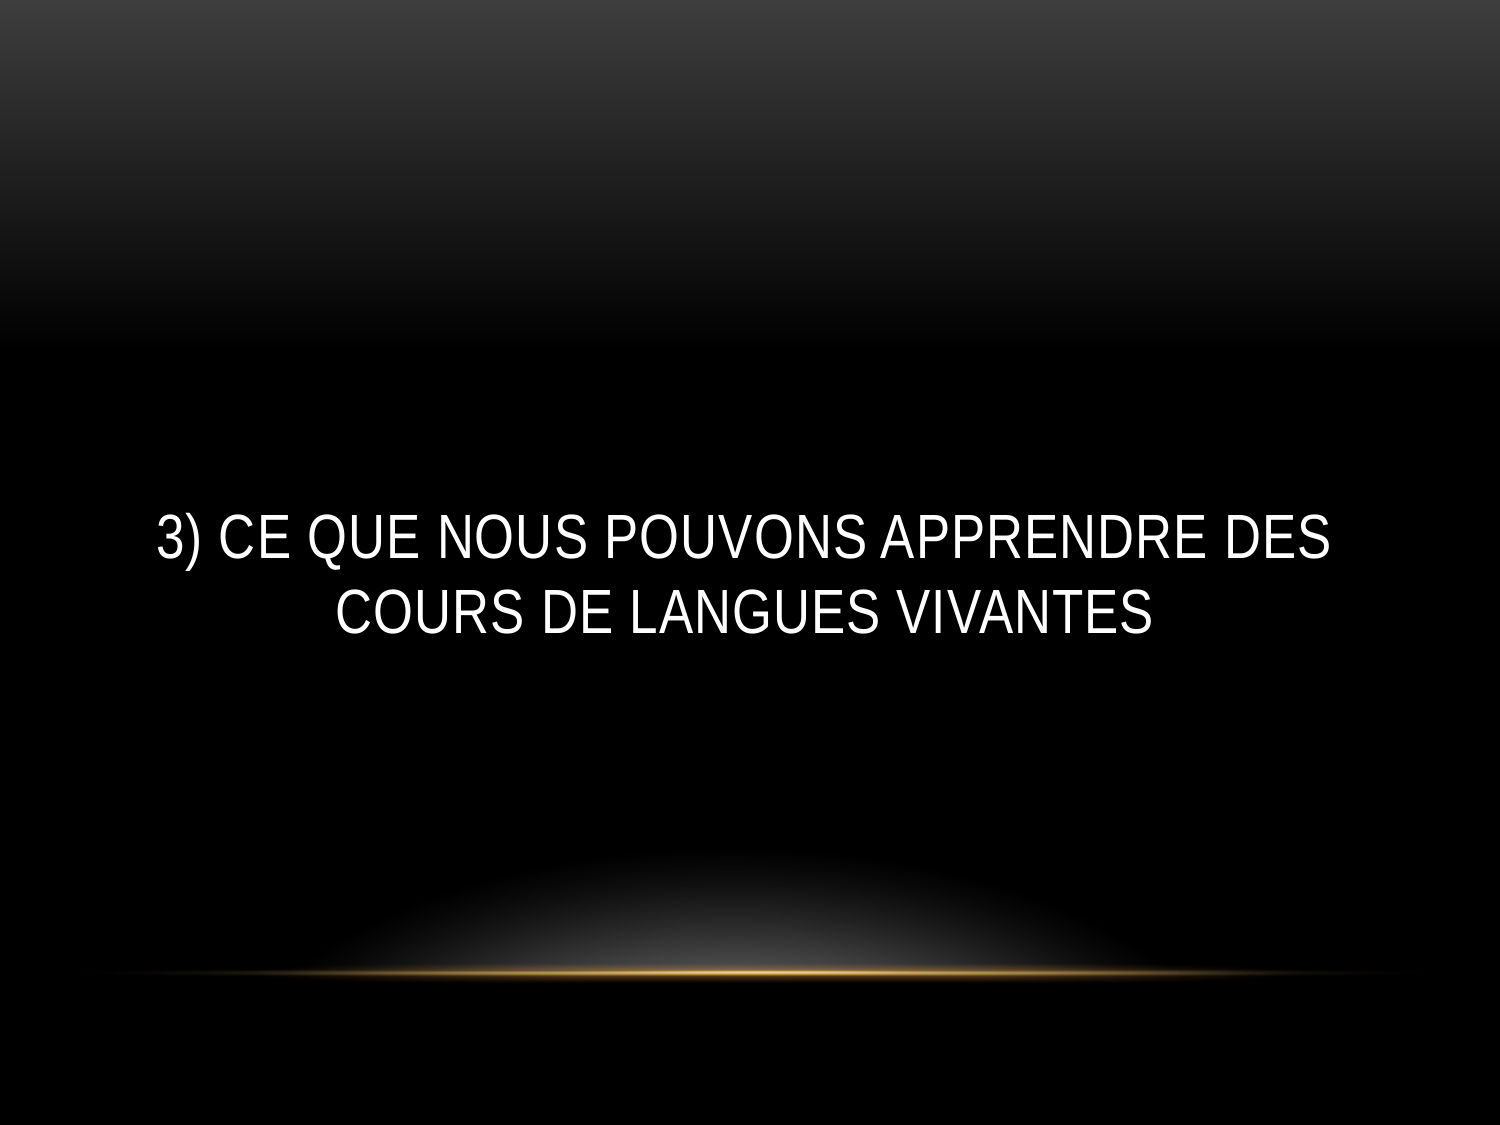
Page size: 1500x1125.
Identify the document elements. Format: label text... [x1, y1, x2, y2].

title 3) Ce que nous pouvons apprendre des cours de langues vivantes [81, 406, 1411, 654]
picture [0, 0, 1500, 1125]
